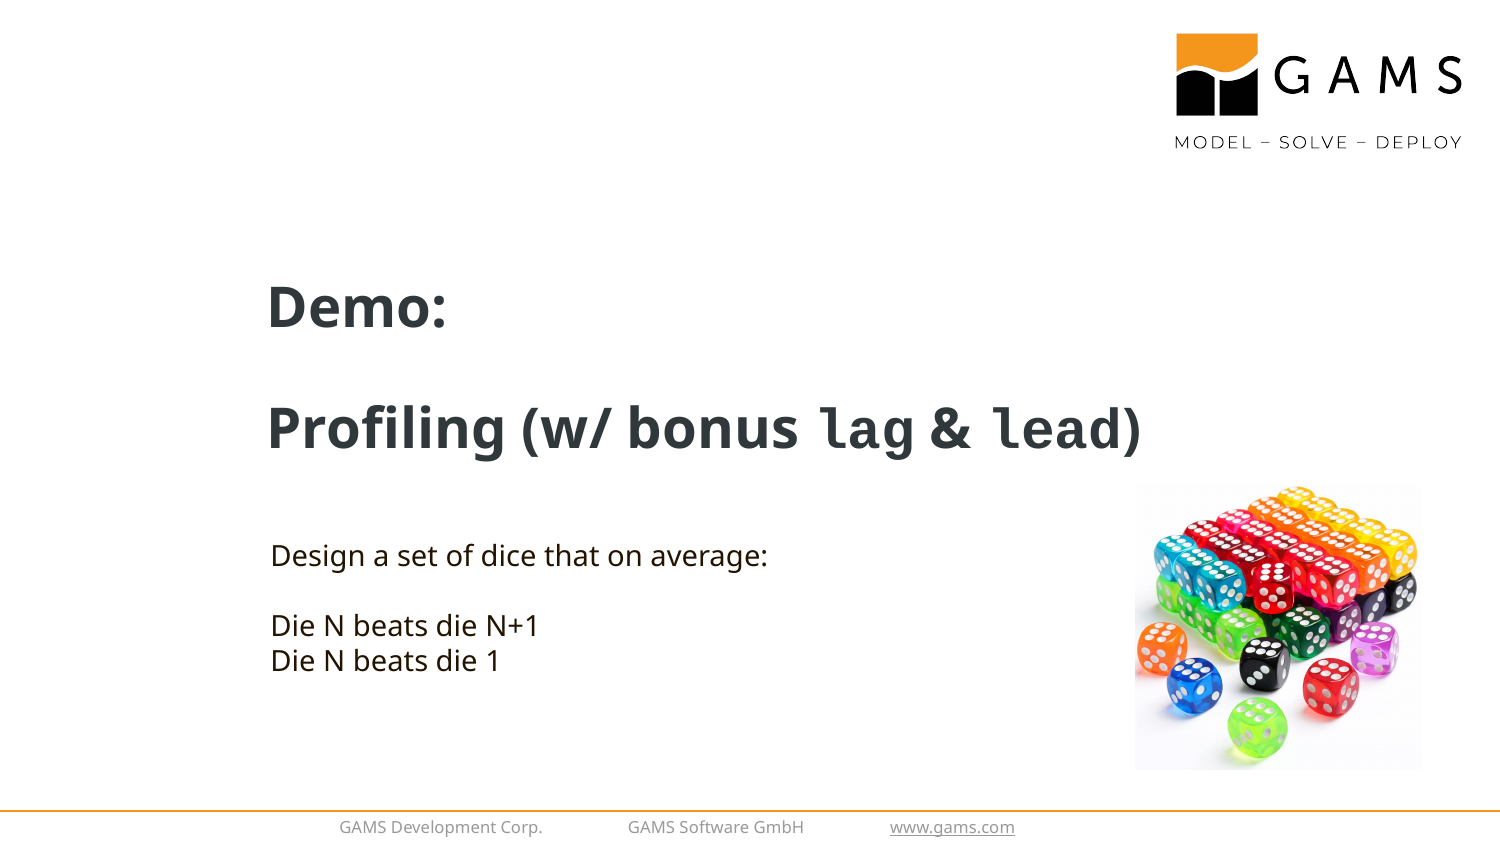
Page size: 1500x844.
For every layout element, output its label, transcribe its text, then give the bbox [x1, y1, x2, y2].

picture [1135, 483, 1422, 770]
title Demo: Profiling (w/ bonus lag & lead) [255, 255, 1165, 485]
picture [1170, 29, 1478, 153]
text_box Design a set of dice that on average: Die N beats die N+1 Die N beats die 1 [255, 522, 858, 711]
